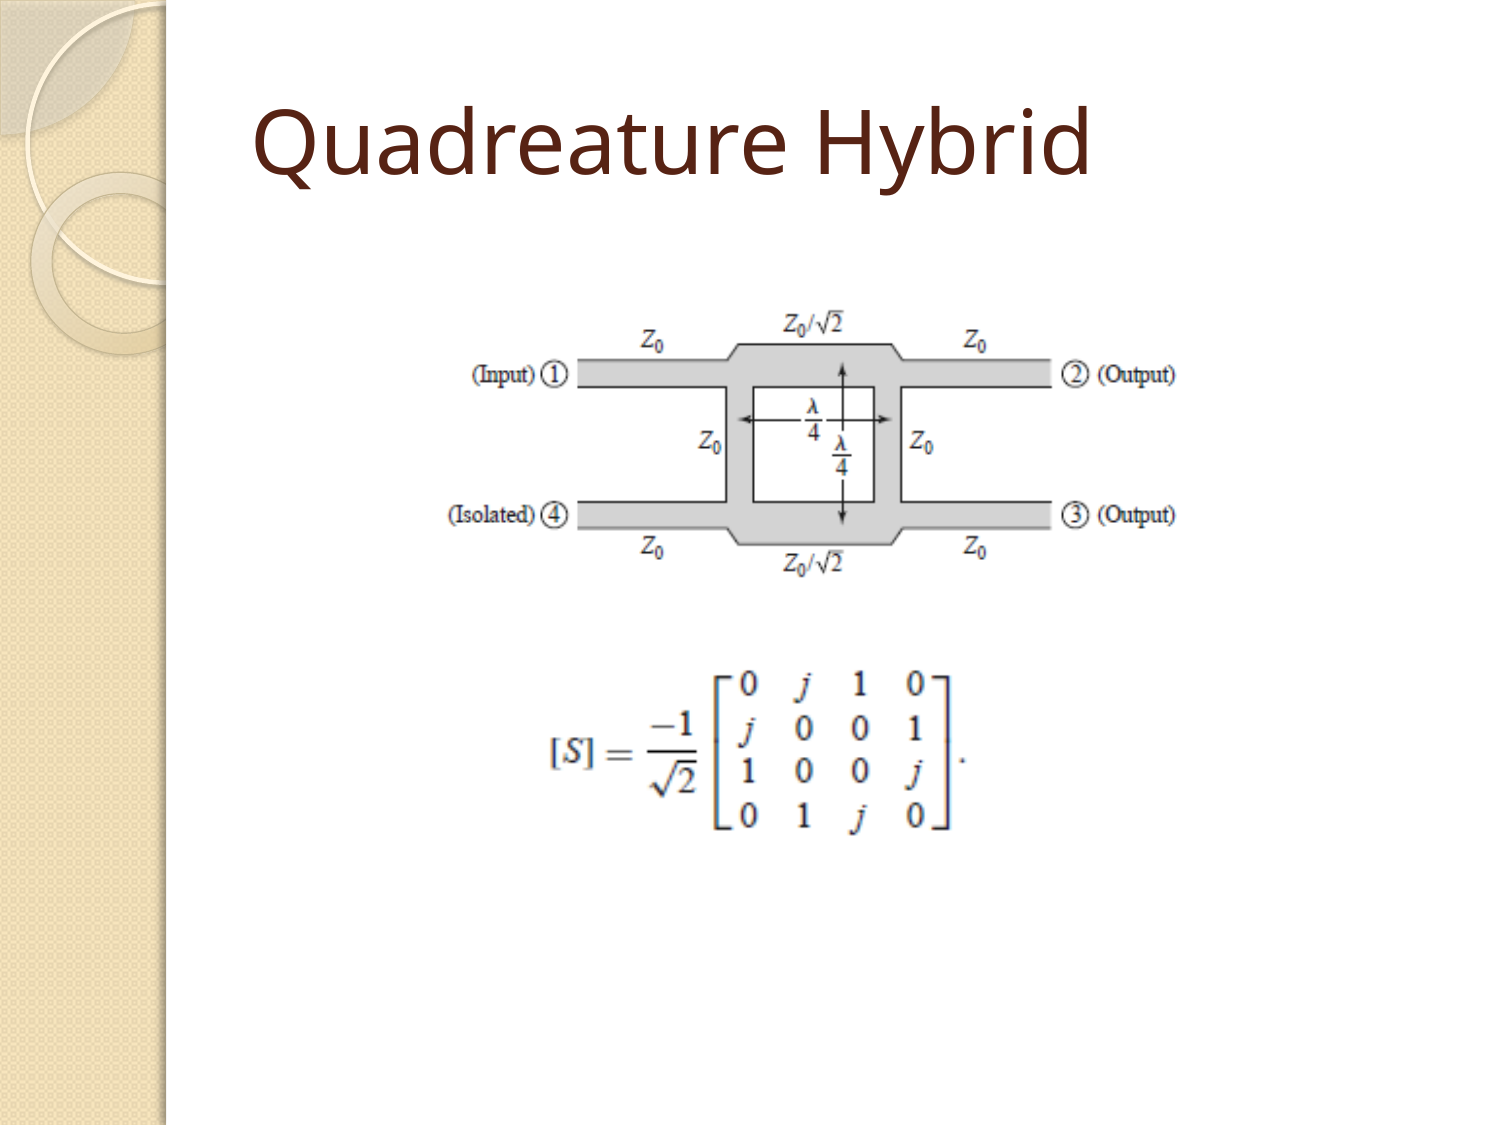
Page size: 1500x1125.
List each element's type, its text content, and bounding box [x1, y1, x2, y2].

picture [399, 299, 1239, 594]
title Quadreature Hybrid [235, 45, 1466, 233]
picture [487, 649, 1029, 863]
